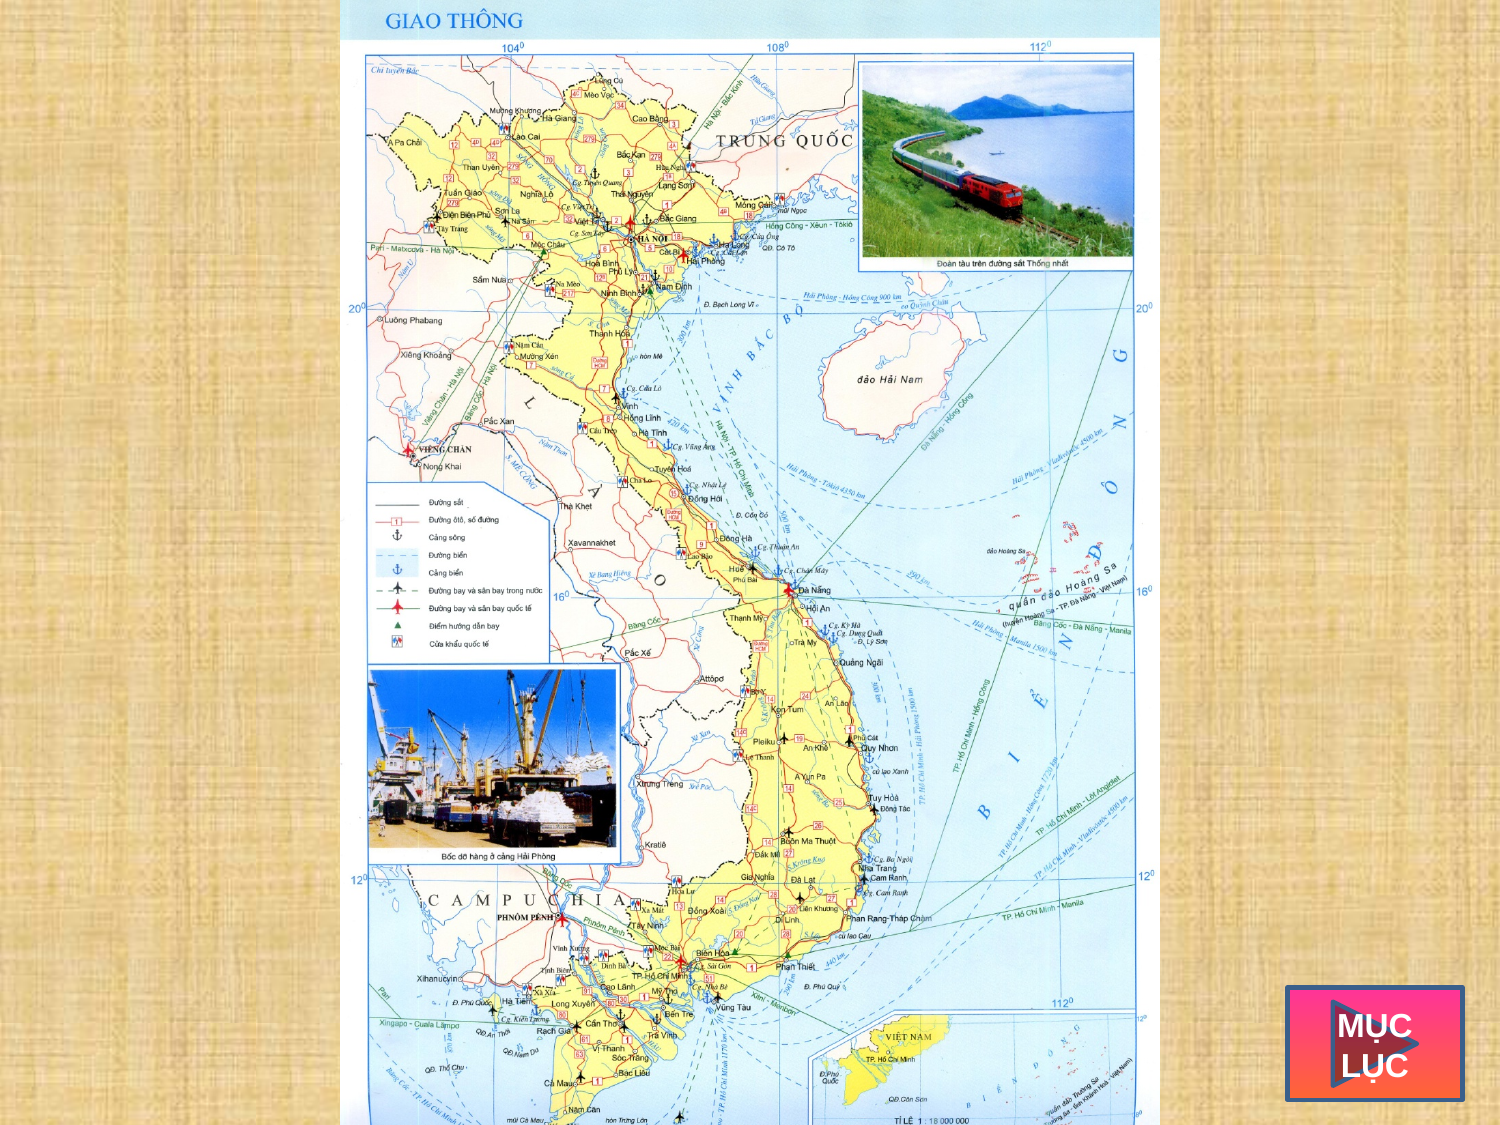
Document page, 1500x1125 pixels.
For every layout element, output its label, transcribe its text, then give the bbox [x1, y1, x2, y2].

picture [0, 0, 1500, 1125]
text_box MỤC LỤC [1285, 985, 1465, 1102]
